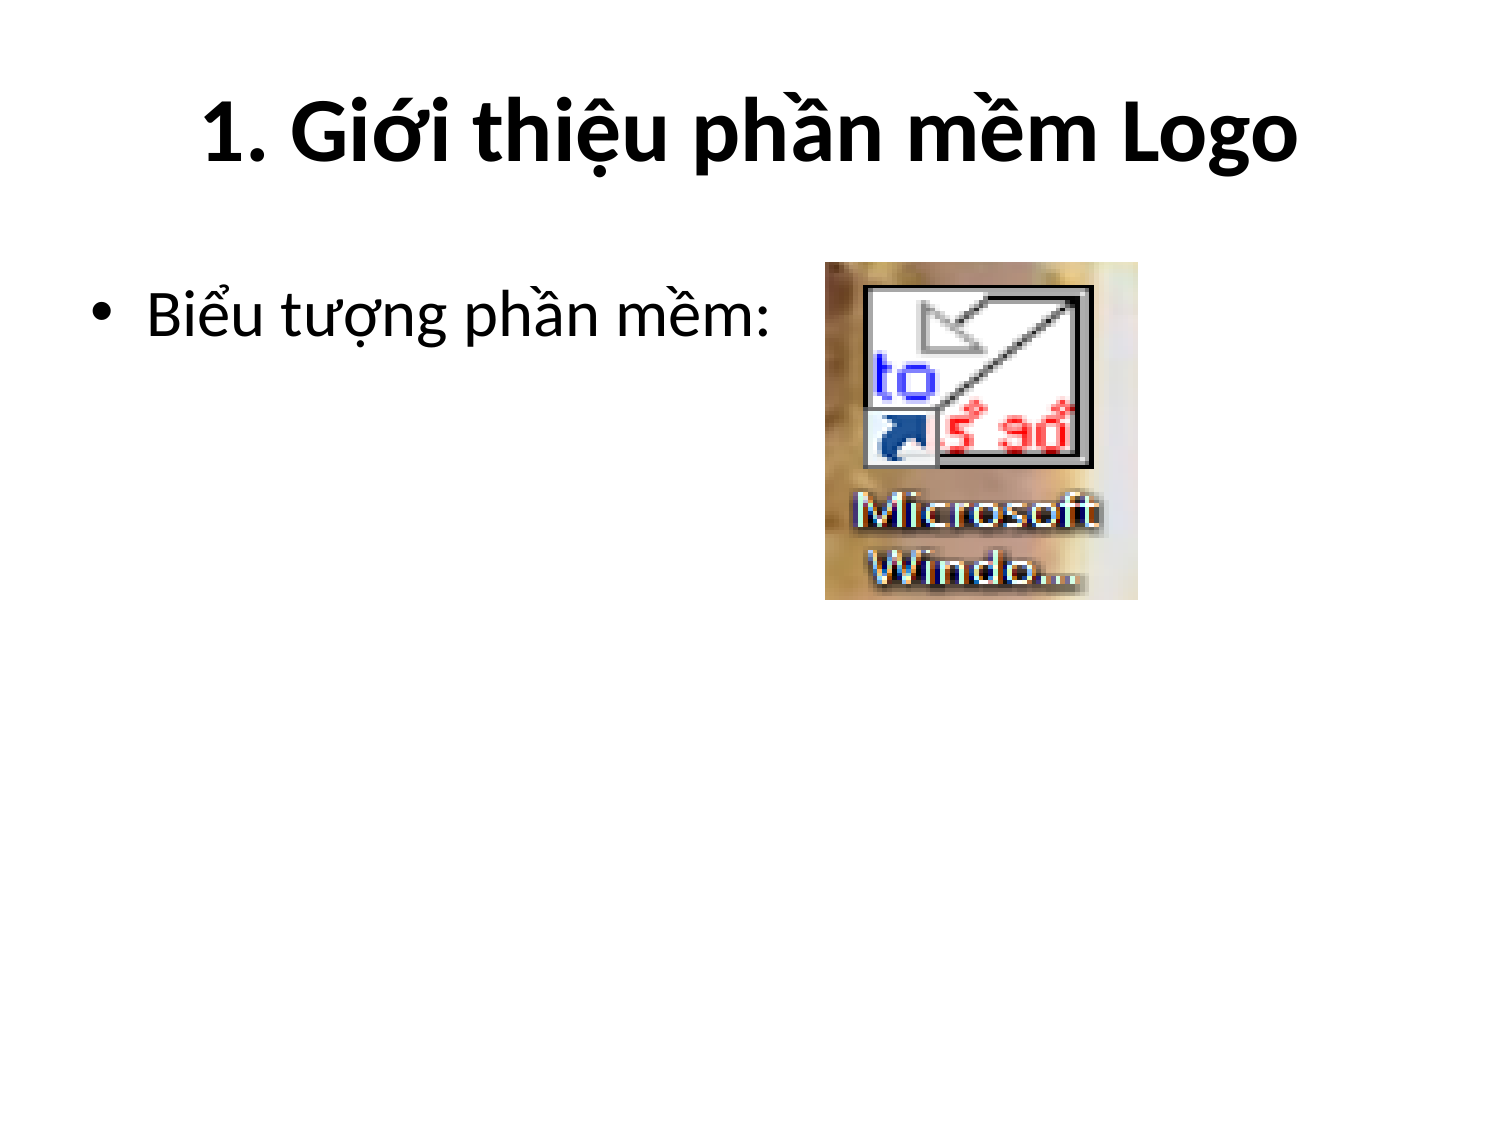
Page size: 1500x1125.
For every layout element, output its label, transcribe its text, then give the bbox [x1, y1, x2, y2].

picture [824, 262, 1139, 601]
list Biểu tượng phần mềm: [75, 262, 1425, 1005]
title 1. Giới thiệu phần mềm Logo [75, 45, 1425, 233]
